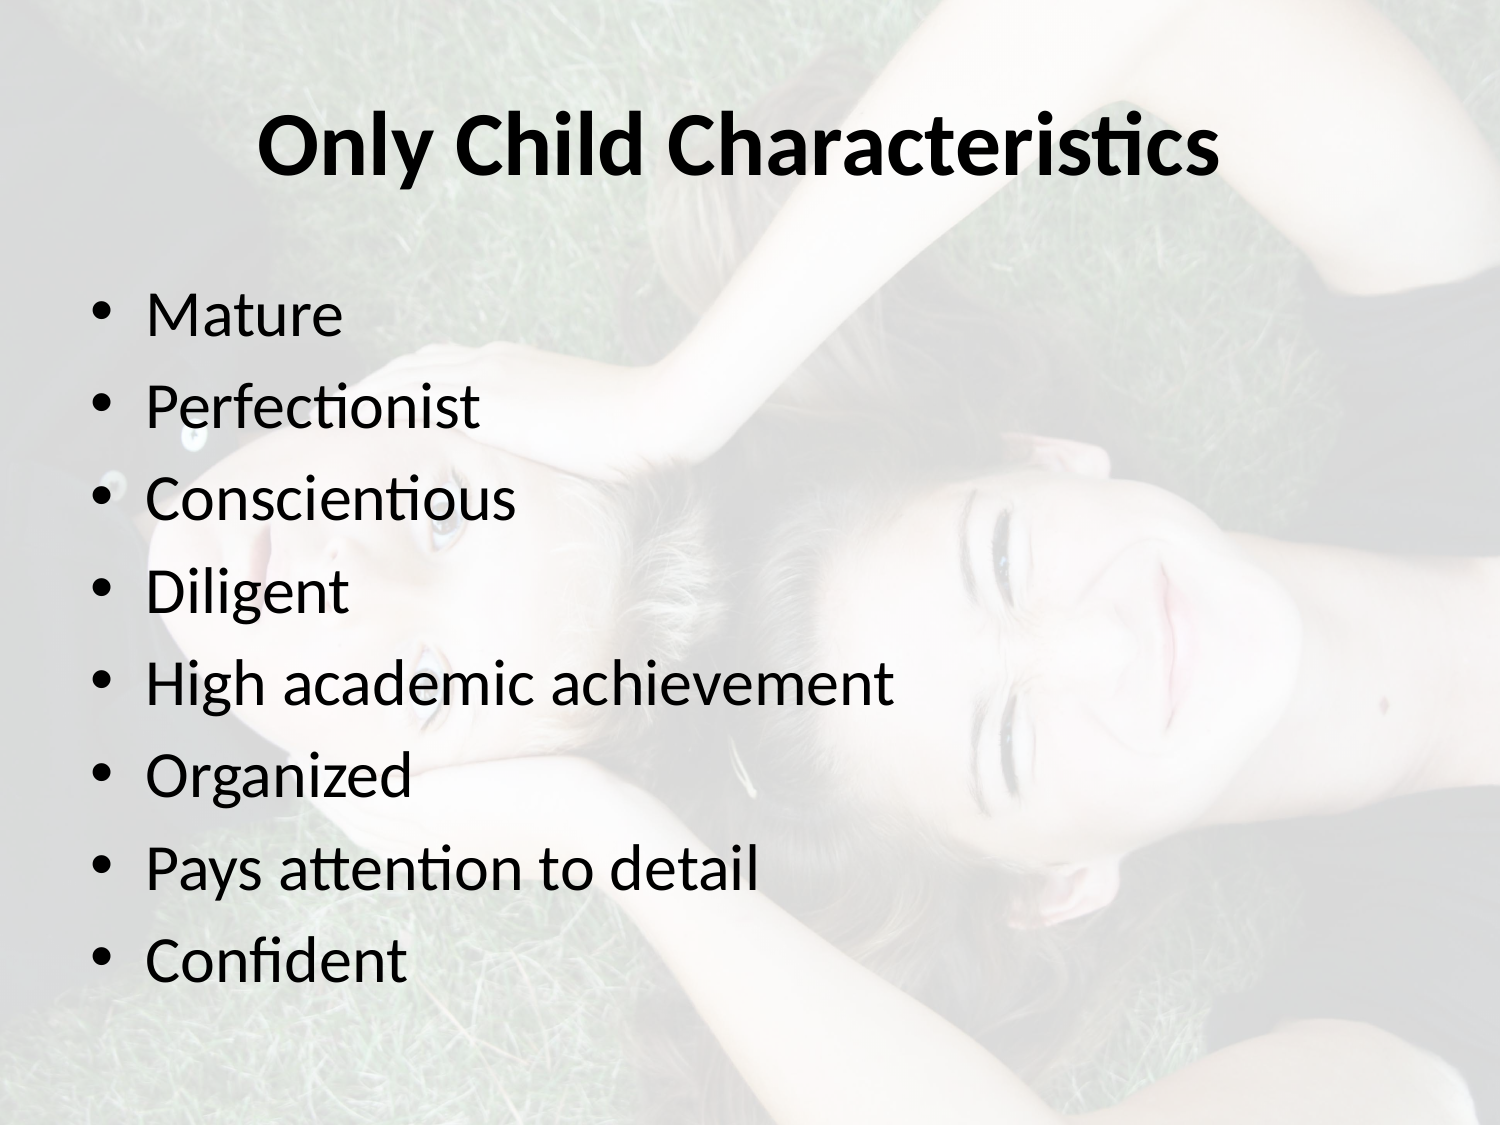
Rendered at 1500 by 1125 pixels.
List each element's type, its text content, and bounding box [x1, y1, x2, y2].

title Only Child Characteristics [75, 45, 1425, 233]
list Mature Perfectionist Conscientious Diligent High academic achievement Organized Pays attention to detail Confident [75, 262, 1425, 1005]
